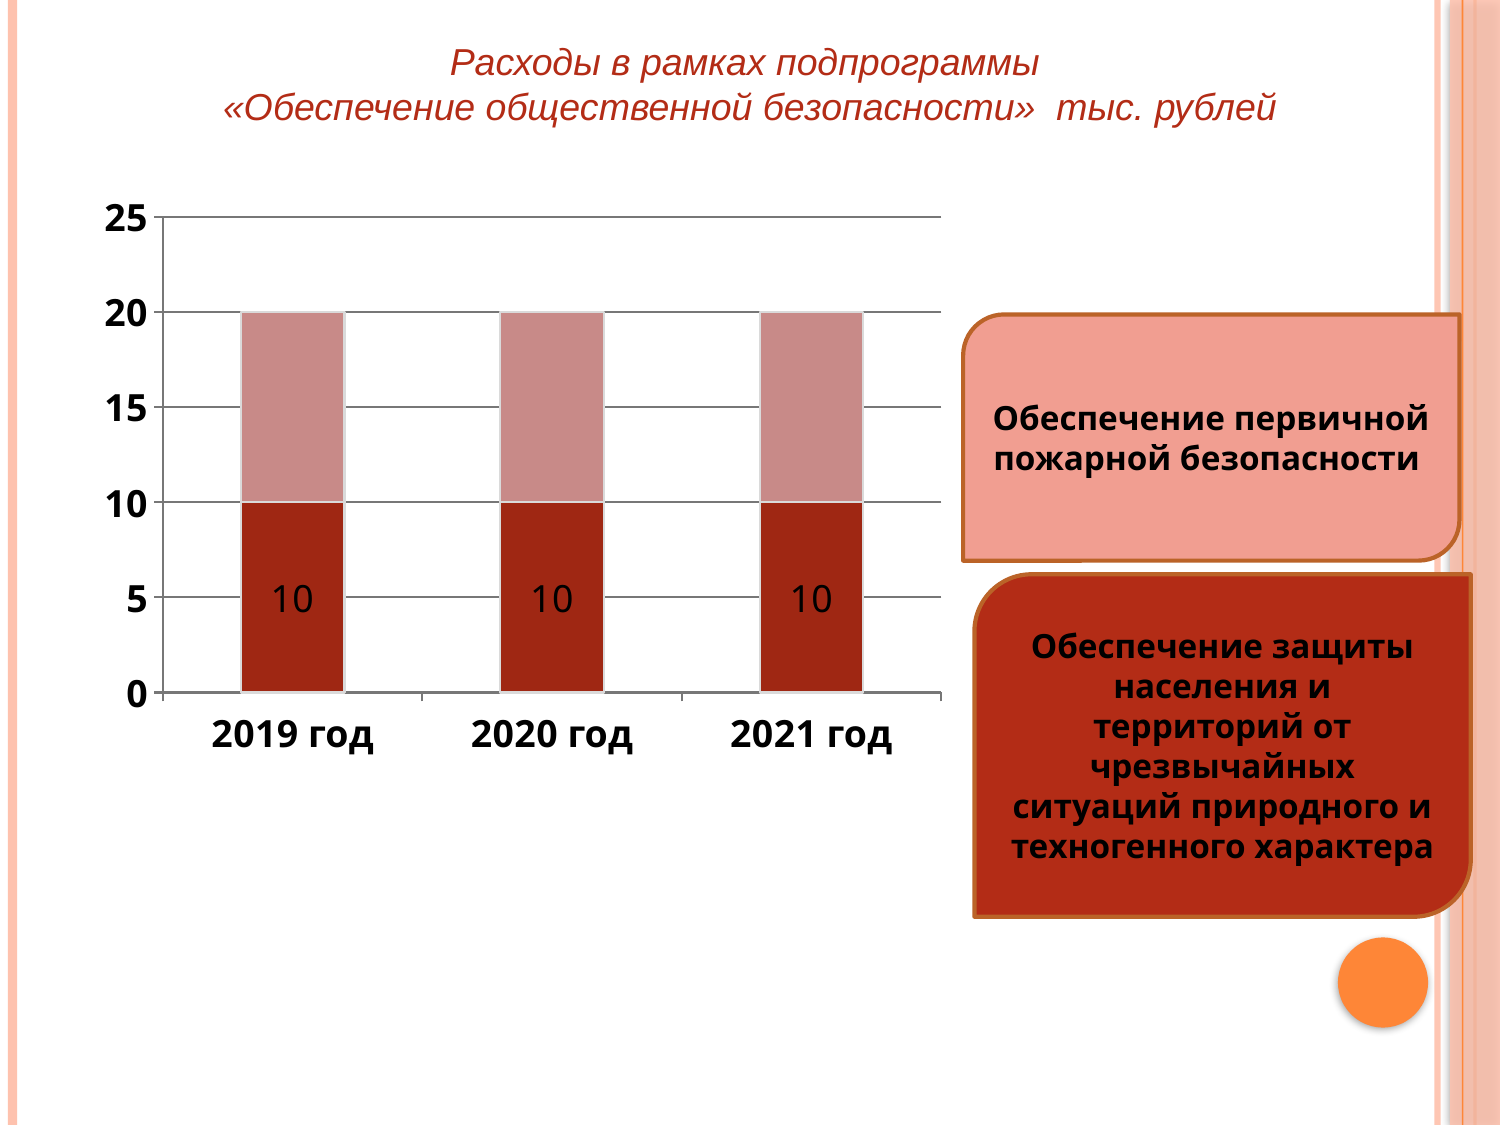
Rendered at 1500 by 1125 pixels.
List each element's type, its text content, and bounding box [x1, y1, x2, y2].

text_box Обеспечение защиты населения и территорий от чрезвычайных ситуаций природного и техногенного характера [972, 572, 1473, 919]
text_box Обеспечение первичной пожарной безопасности [972, 312, 1462, 563]
text_box Расходы в рамках подпрограммы «Обеспечение общественной безопасности» тыс. рублей [41, 30, 1459, 136]
chart [31, 183, 966, 1048]
